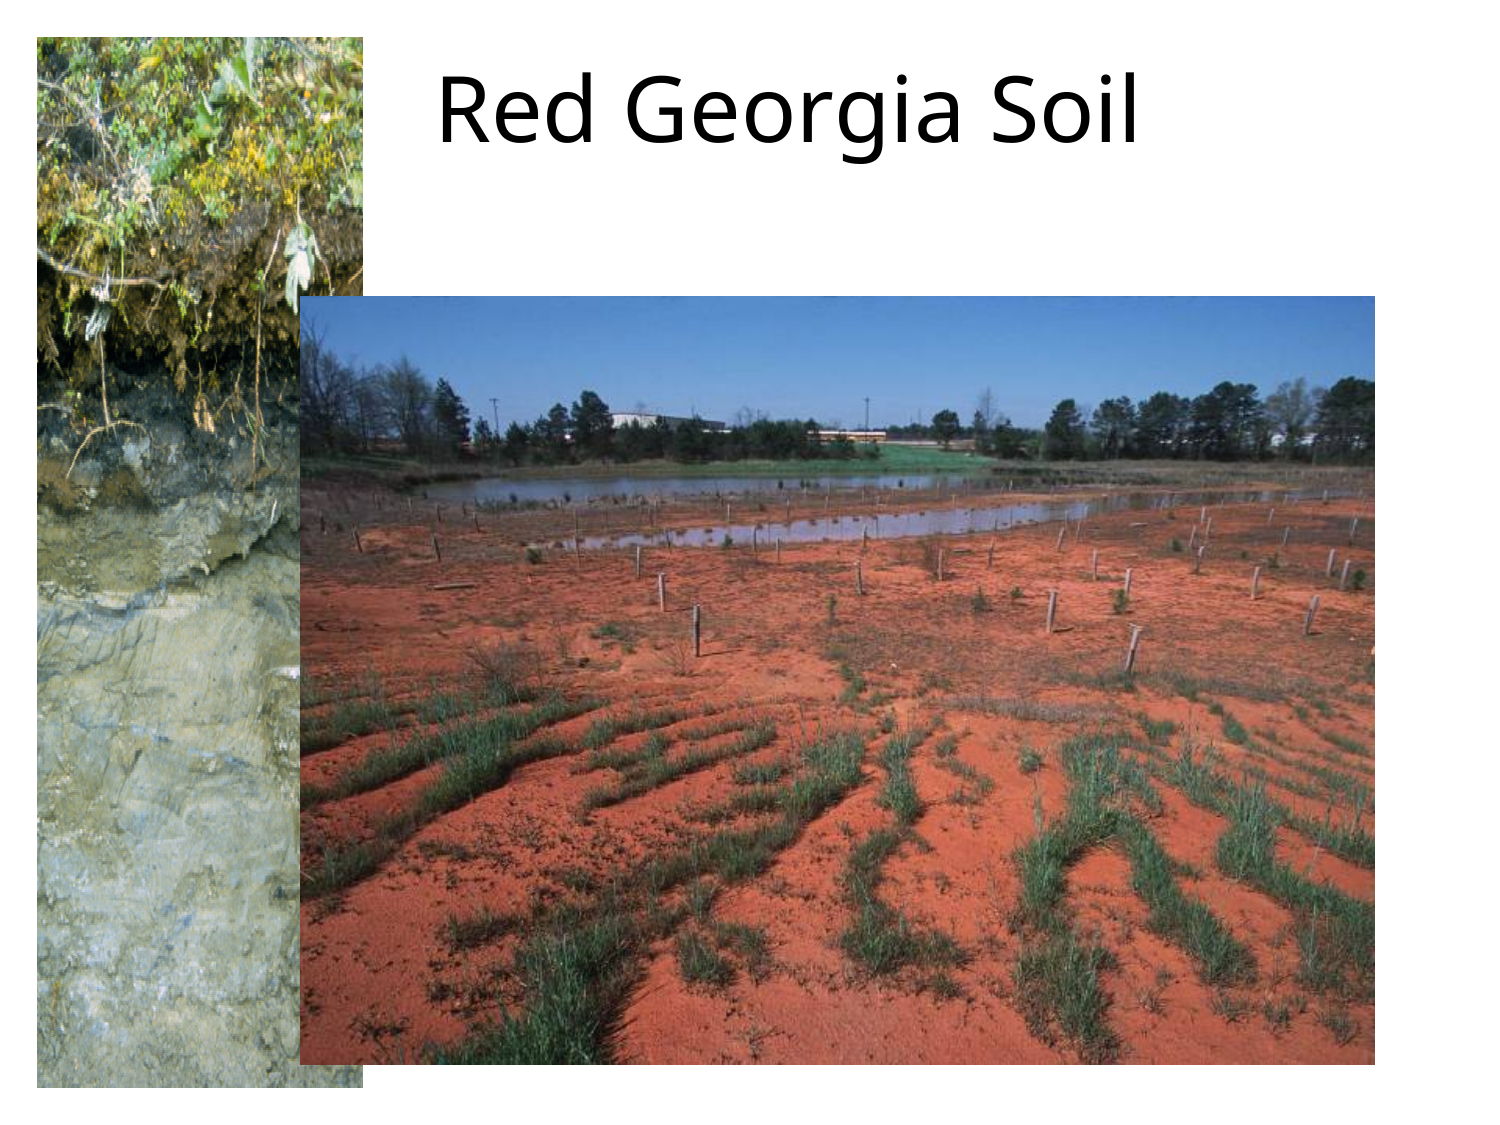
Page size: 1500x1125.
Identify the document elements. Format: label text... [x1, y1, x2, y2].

picture [37, 37, 1376, 1088]
title Red Georgia Soil [225, 0, 1353, 238]
